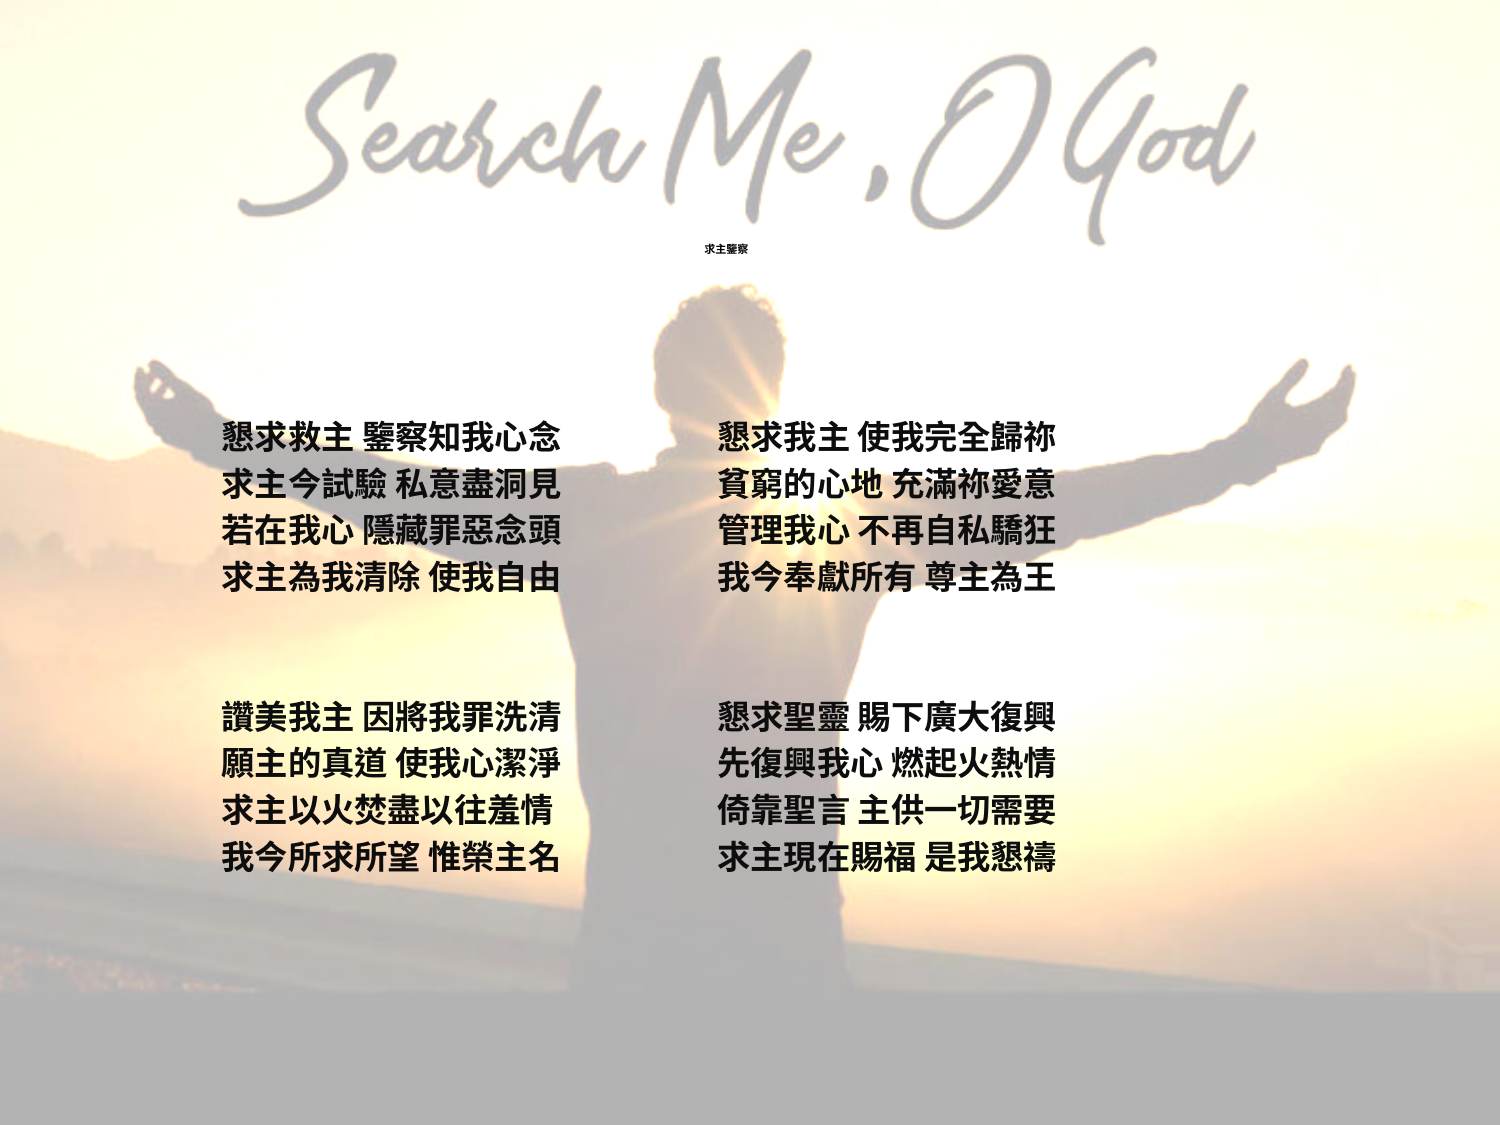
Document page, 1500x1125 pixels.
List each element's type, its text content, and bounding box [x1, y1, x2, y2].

subtitle 懇求救主 鑒察知我心念 求主今試驗 私意盡洞見 若在我心 隱藏罪惡念頭 求主為我清除 使我自由 讚美我主 因將我罪洗清 願主的真道 使我心潔淨 求主以火焚盡以往羞情 我今所求所望 惟榮主名 懇求我主 使我完全歸祢 貧窮的心地 充滿祢愛意 管理我心 不再自私驕狂 我今奉獻所有 尊主為王 懇求聖靈 賜下廣大復興 先復興我心 燃起火熱情 倚靠聖言 主供一切需要 求主現在賜福 是我懇禱 [206, 408, 1229, 894]
title 求主鑒察 [525, 208, 928, 292]
